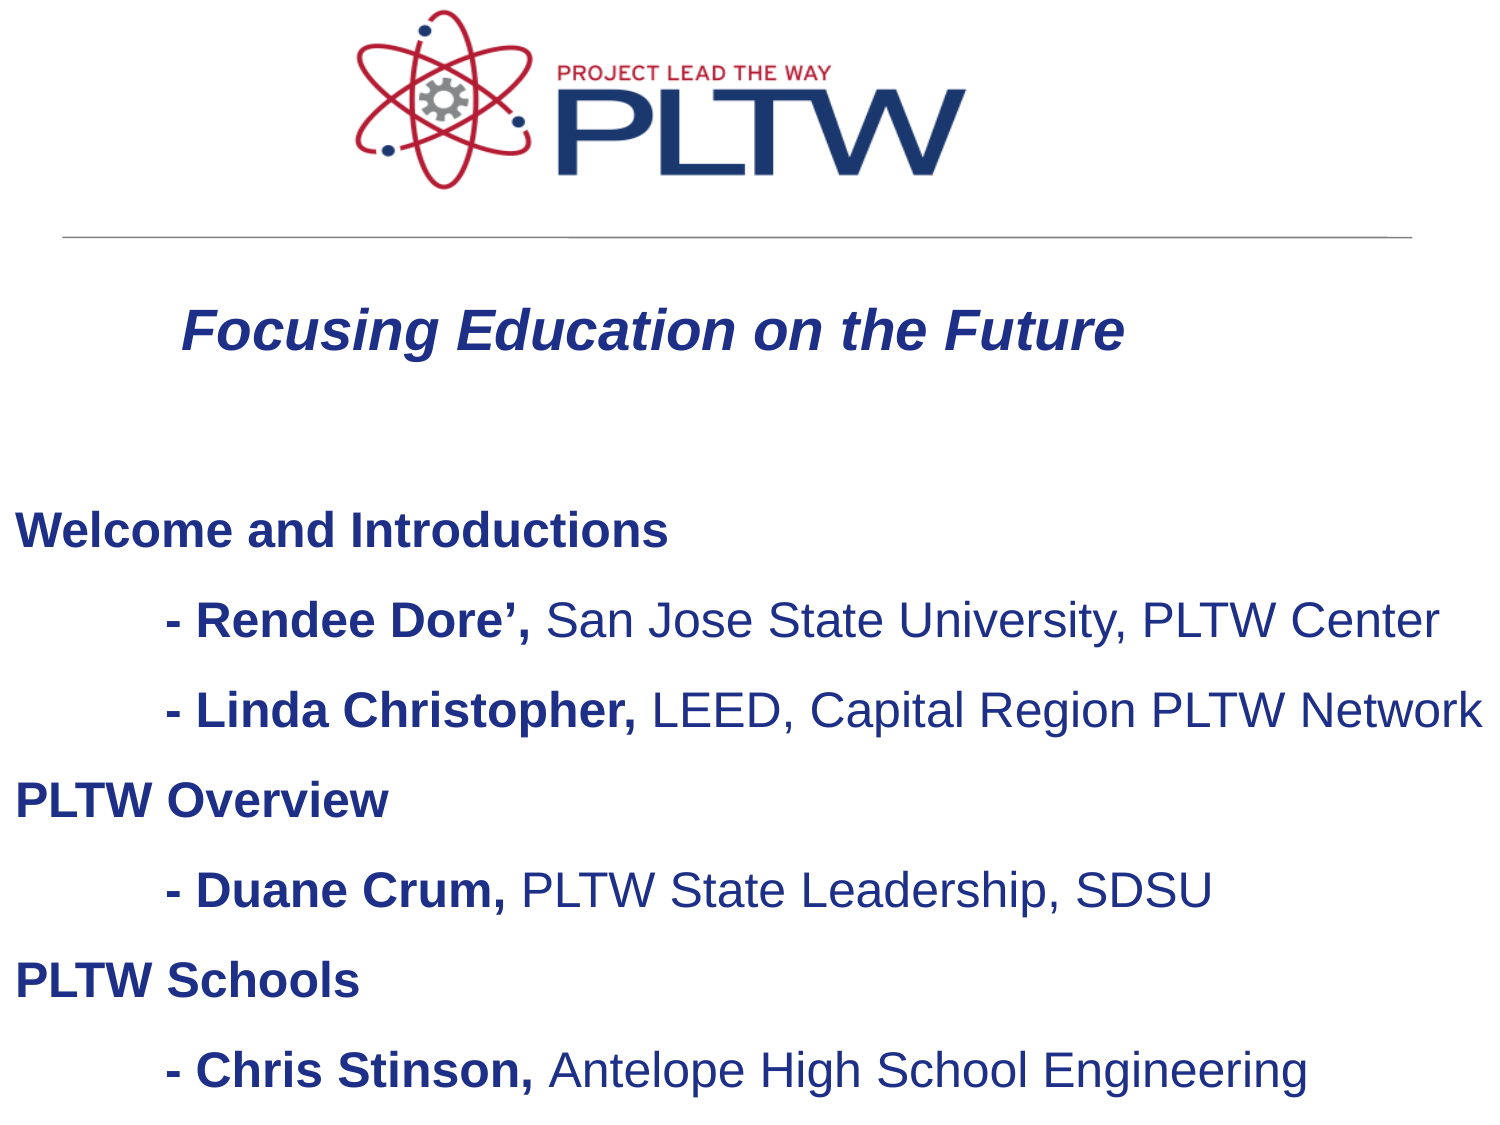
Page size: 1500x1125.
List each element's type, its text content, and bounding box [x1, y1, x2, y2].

text_box [0, 1013, 1500, 1125]
text_box [0, 12, 1500, 249]
picture [62, 0, 1001, 229]
title Focusing Education on the Future Welcome and Introductions - Rendee Dore’, San Jose State University, PLTW Center - Linda Christopher, LEED, Capital Region PLTW Network PLTW Overview - Duane Crum, PLTW State Leadership, SDSU PLTW Schools - Chris Stinson, Antelope High School Engineering [0, 249, 1500, 1013]
